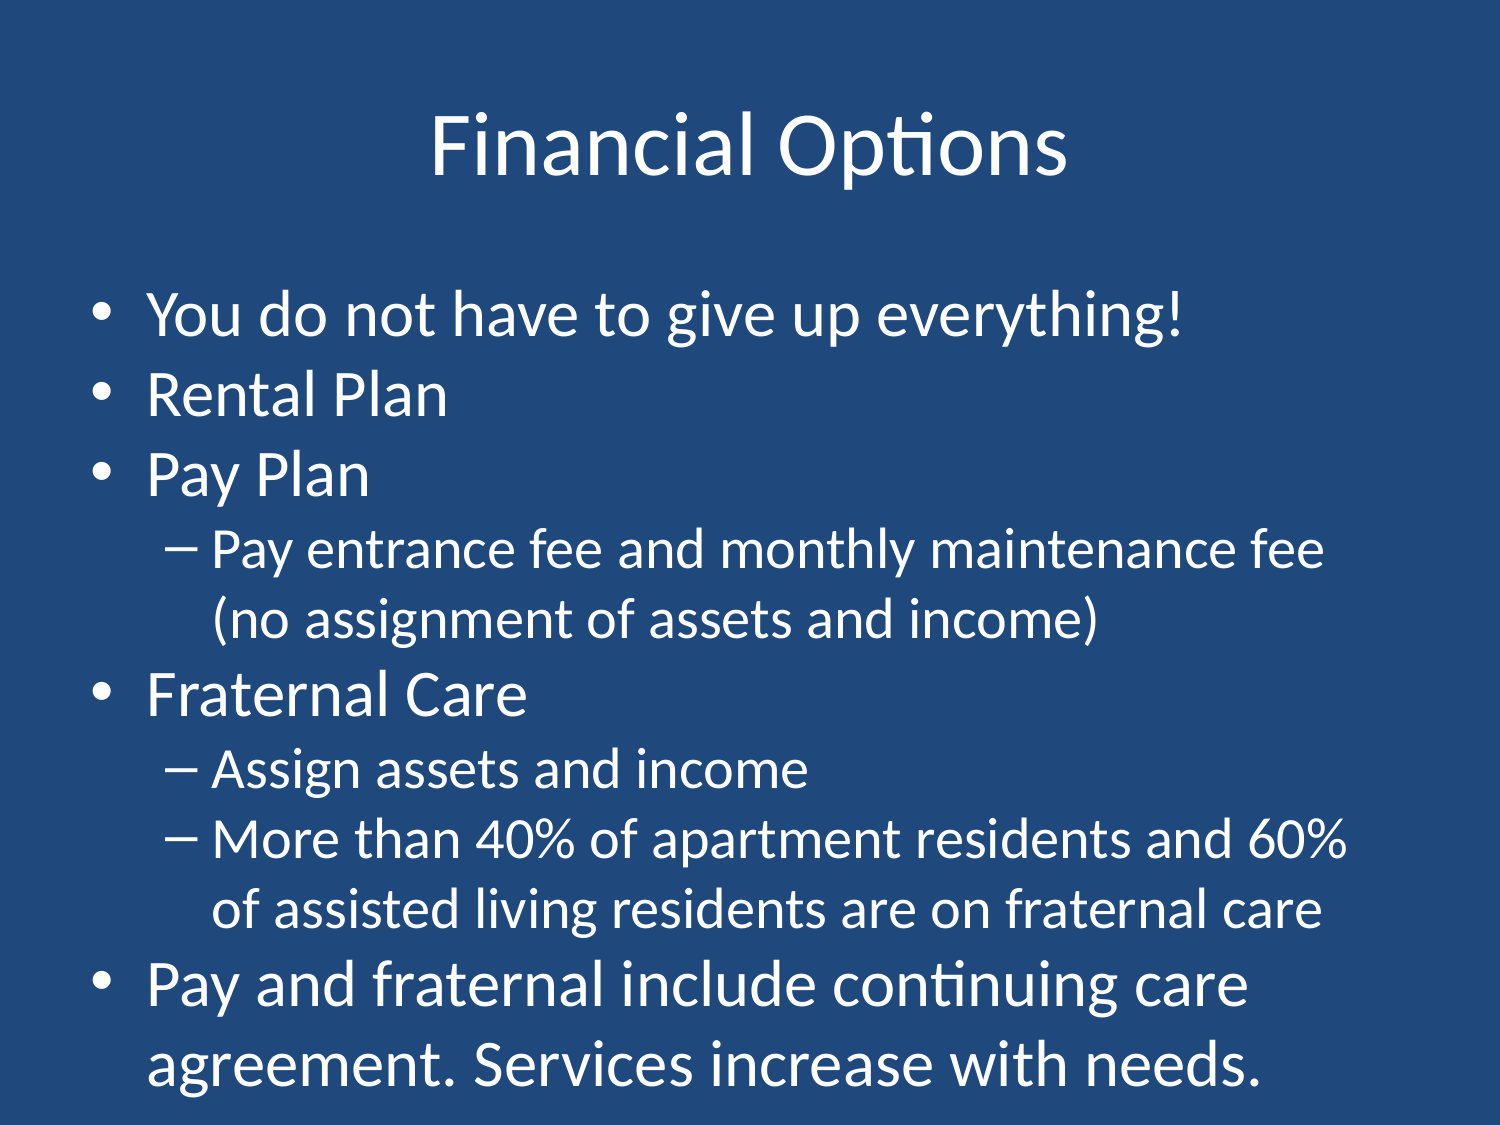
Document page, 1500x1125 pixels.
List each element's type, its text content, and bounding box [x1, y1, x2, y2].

list You do not have to give up everything! Rental Plan Pay Plan Pay entrance fee and monthly maintenance fee (no assignment of assets and income) Fraternal Care Assign assets and income More than 40% of apartment residents and 60% of assisted living residents are on fraternal care Pay and fraternal include continuing care agreement. Services increase with needs. [75, 262, 1425, 1005]
title Financial Options [75, 45, 1425, 233]
